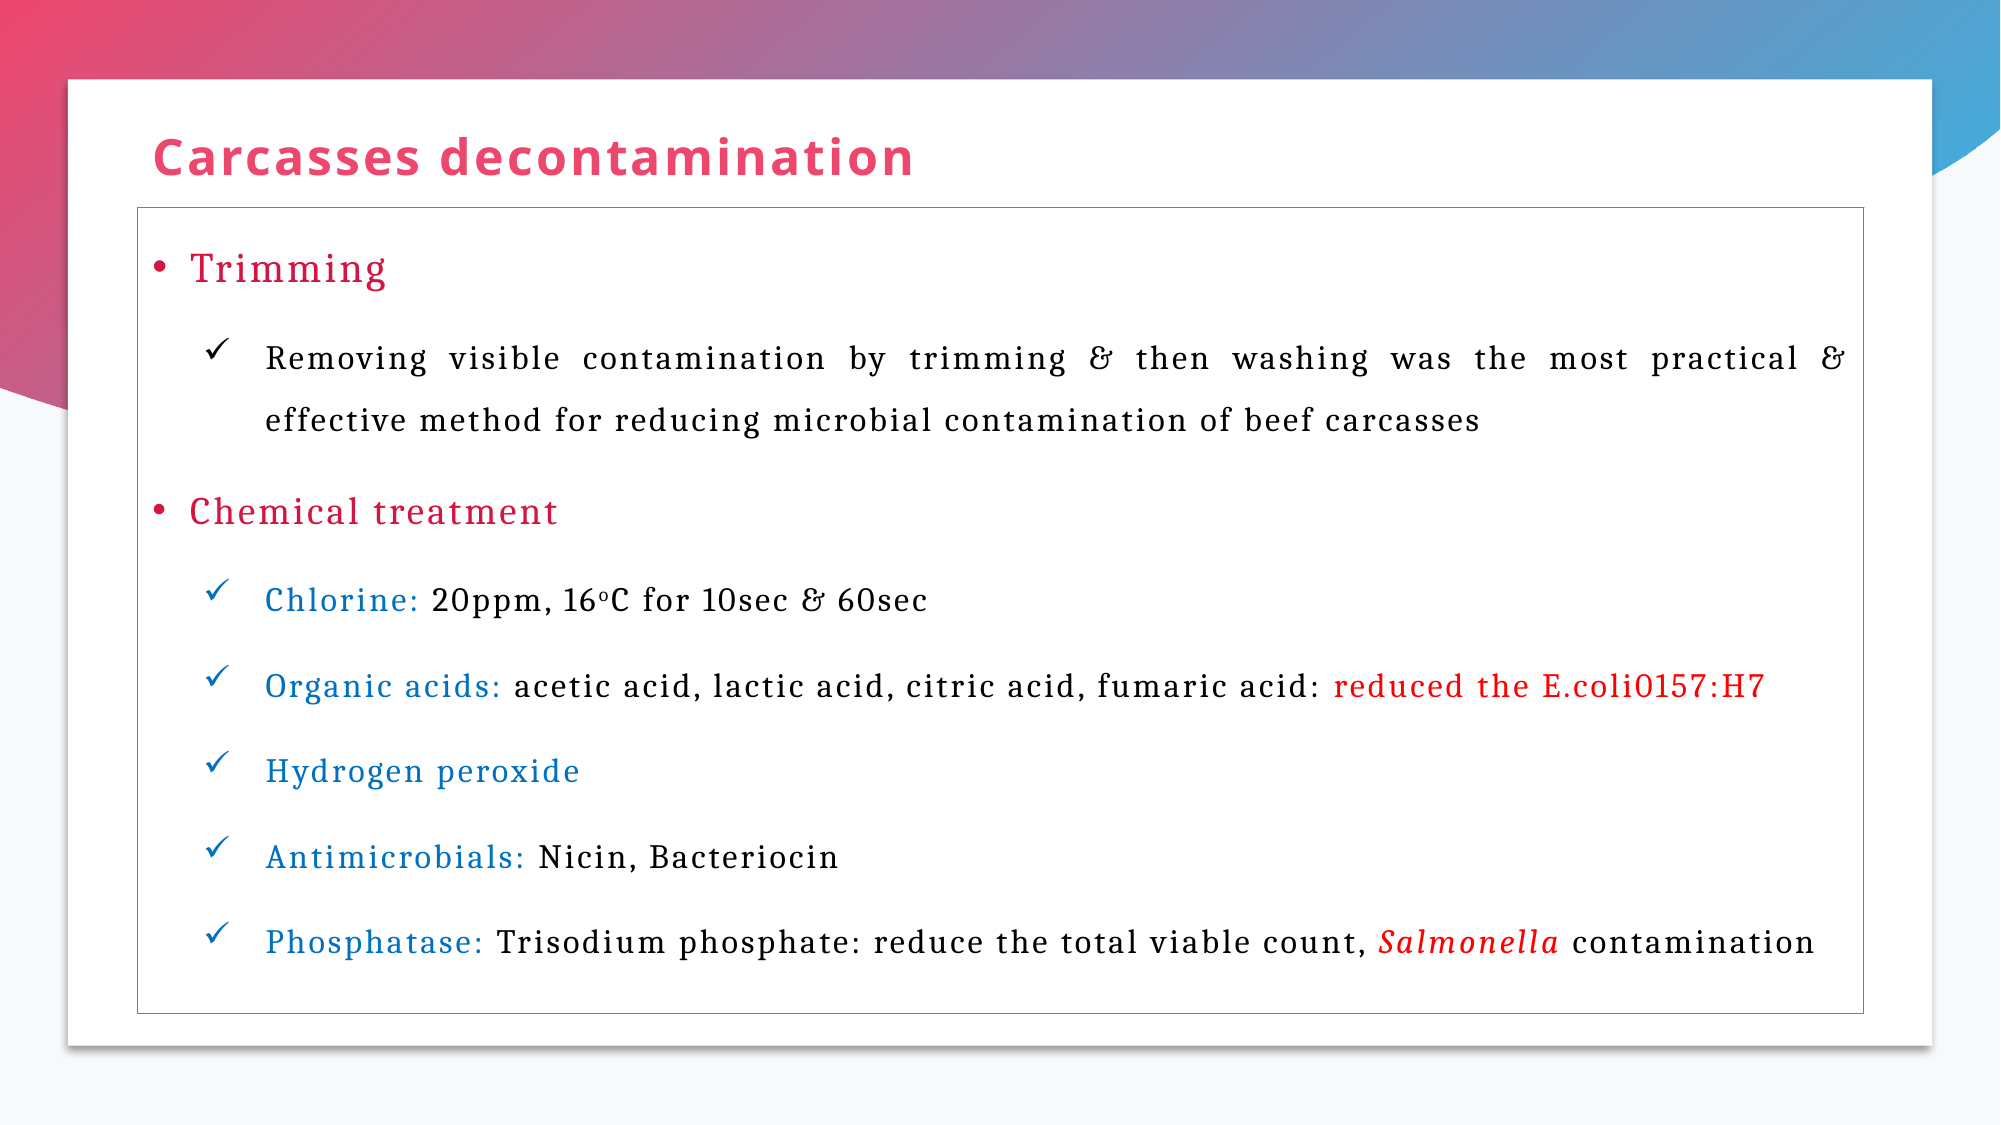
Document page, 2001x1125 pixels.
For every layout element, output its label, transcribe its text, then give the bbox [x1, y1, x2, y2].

title Carcasses decontamination [137, 111, 1863, 208]
list Trimming Removing visible contamination by trimming & then washing was the most practical & effective method for reducing microbial contamination of beef carcasses Chemical treatment Chlorine: 20ppm, 16oC for 10sec & 60sec Organic acids: acetic acid, lactic acid, citric acid, fumaric acid: reduced the E.coli0157:H7 Hydrogen peroxide Antimicrobials: Nicin, Bacteriocin Phosphatase: Trisodium phosphate: reduce the total viable count, Salmonella contamination [137, 207, 1864, 1014]
